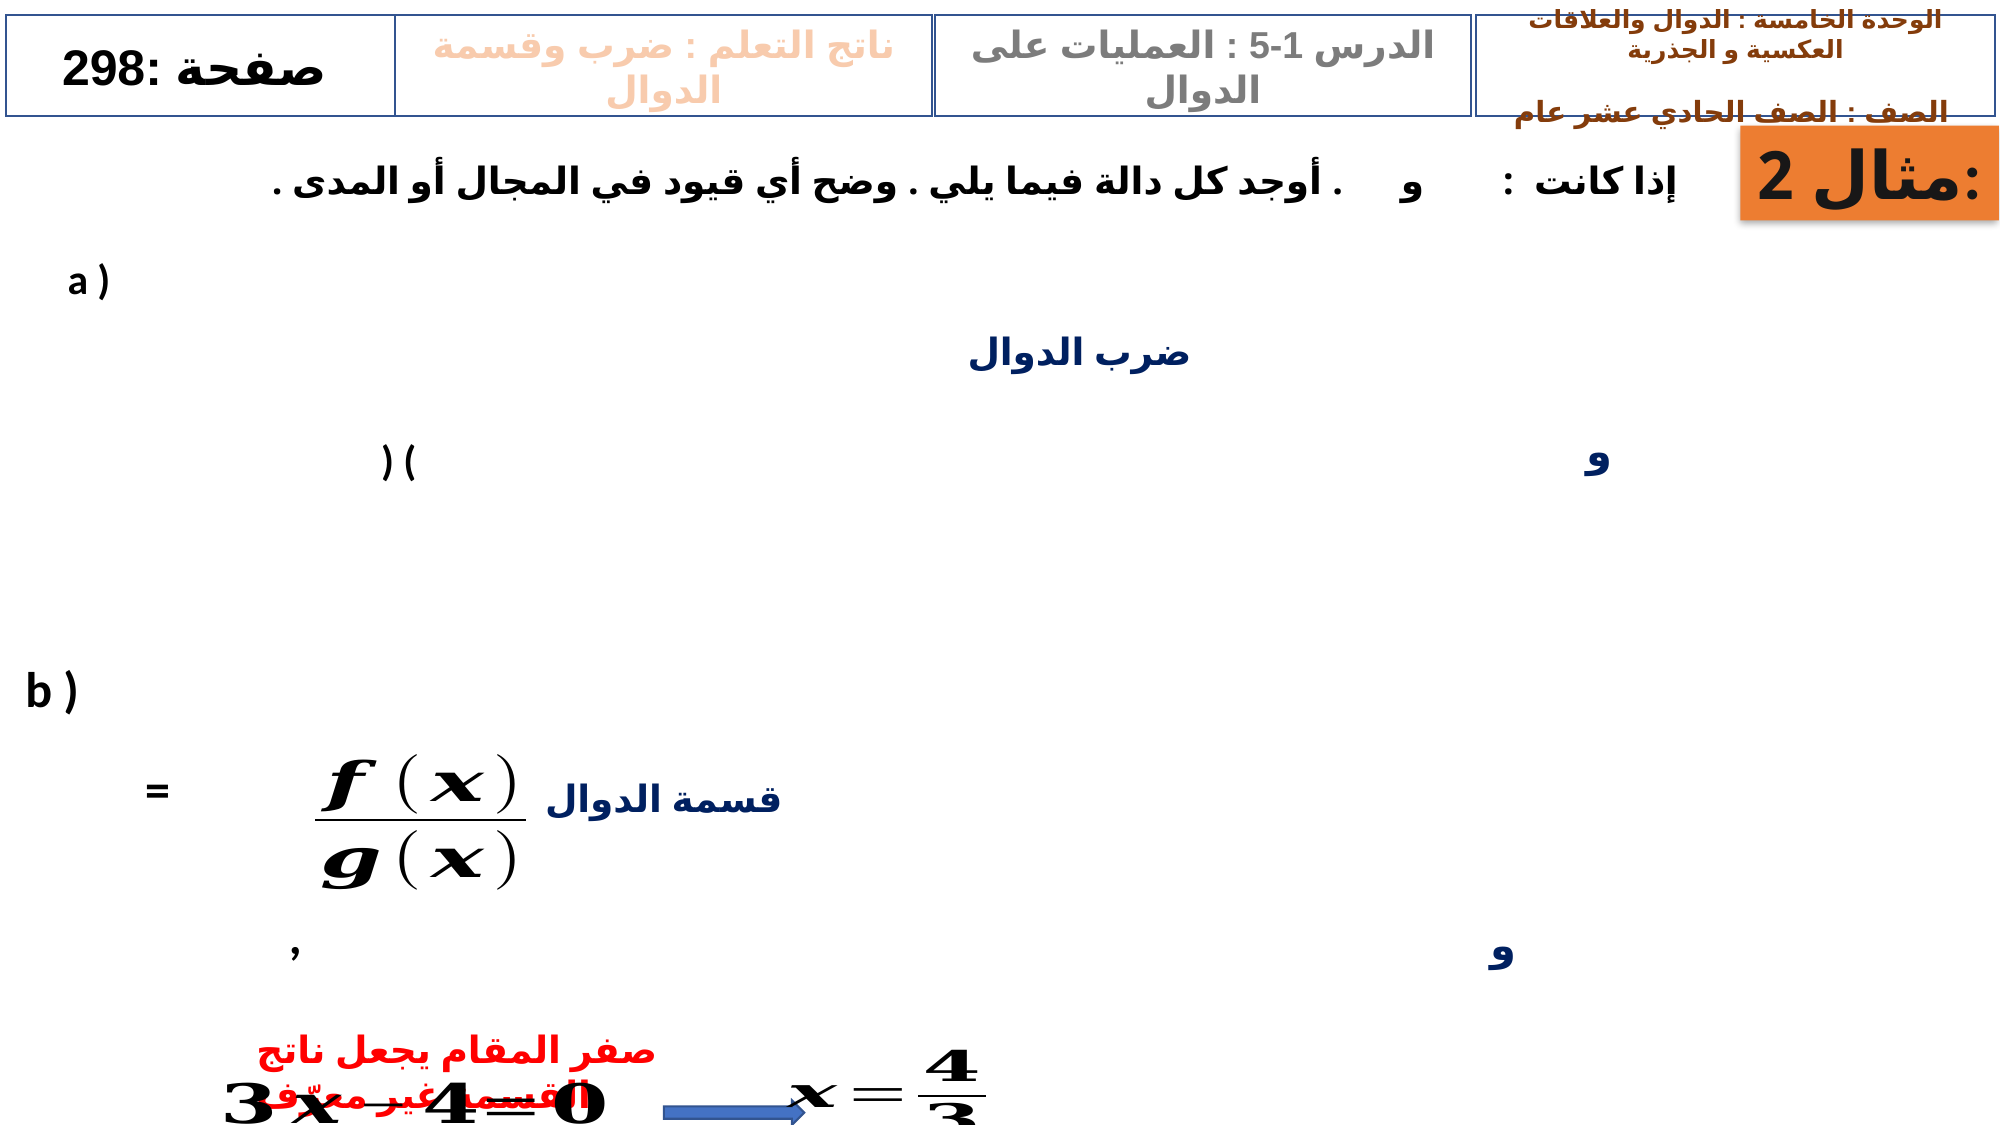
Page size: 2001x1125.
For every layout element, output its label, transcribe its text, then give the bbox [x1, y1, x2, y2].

text_box صفحة :298 [5, 14, 396, 117]
text_box صفر المقام يجعل ناتج القسمة غير معرّف [241, 1019, 783, 1124]
text_box الوحدة الخامسة : الدوال والعلاقات العكسية و الجذرية الصف : الصف الحادي عشر عام [1475, 14, 1996, 117]
text_box قسمة الدوال [523, 768, 805, 828]
text_box الدرس 1-5 : العمليات على الدوال [934, 14, 1472, 117]
text_box ضرب الدوال [939, 320, 1220, 380]
text_box مثال 2: [1740, 125, 1999, 221]
text_box [662, 1104, 806, 1125]
text_box ناتج التعلم : ضرب وقسمة الدوال [396, 14, 933, 117]
